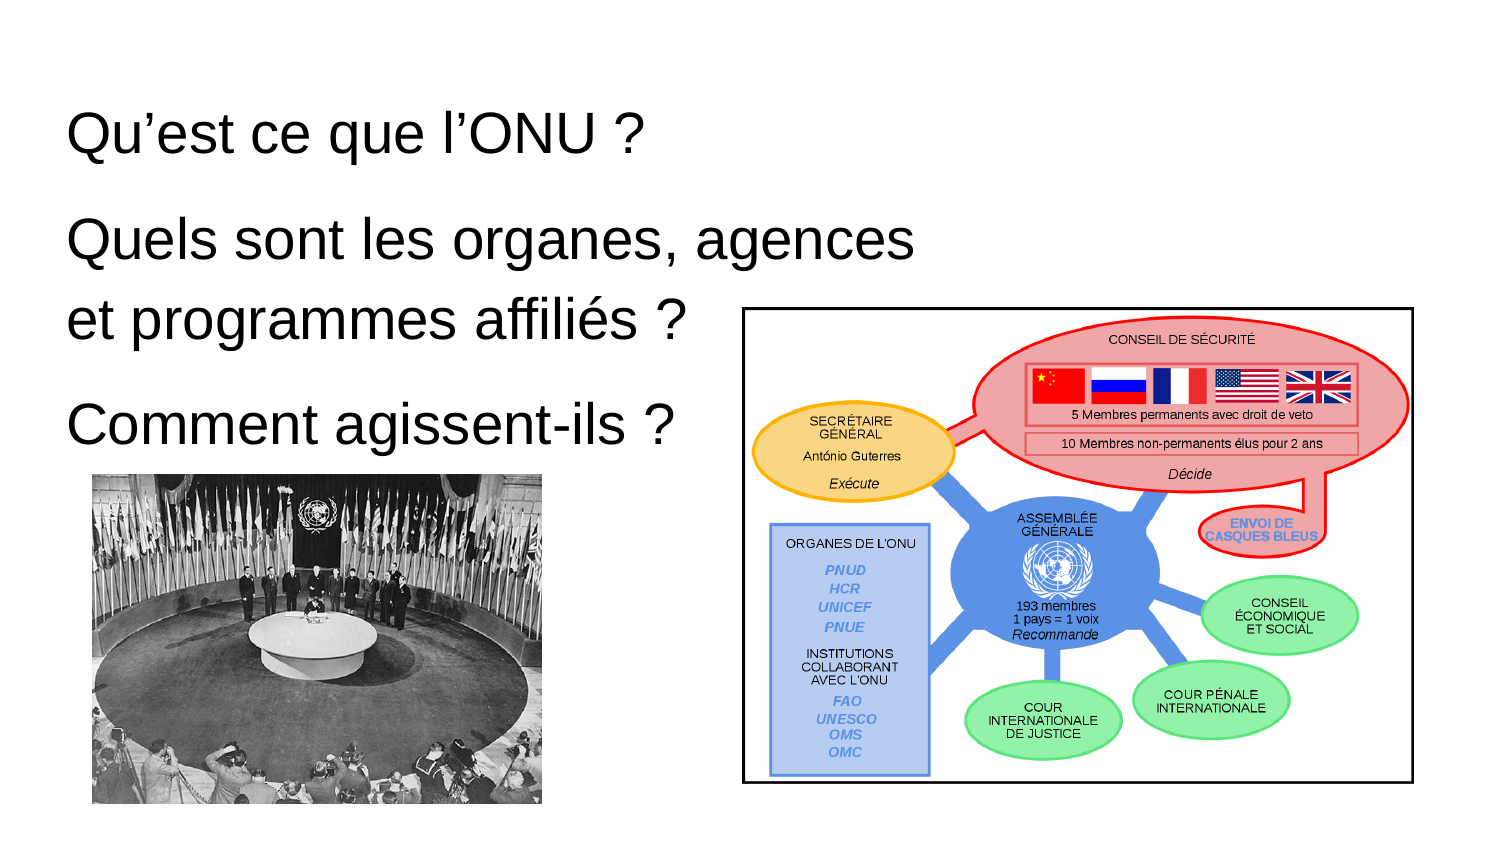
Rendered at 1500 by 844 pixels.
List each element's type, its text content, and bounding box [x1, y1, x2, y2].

subtitle Qu’est ce que l’ONU ? Quels sont les organes, agences et programmes affiliés ? Comment agissent-ils ? [51, 70, 977, 749]
picture [92, 473, 542, 804]
picture [742, 307, 1414, 784]
